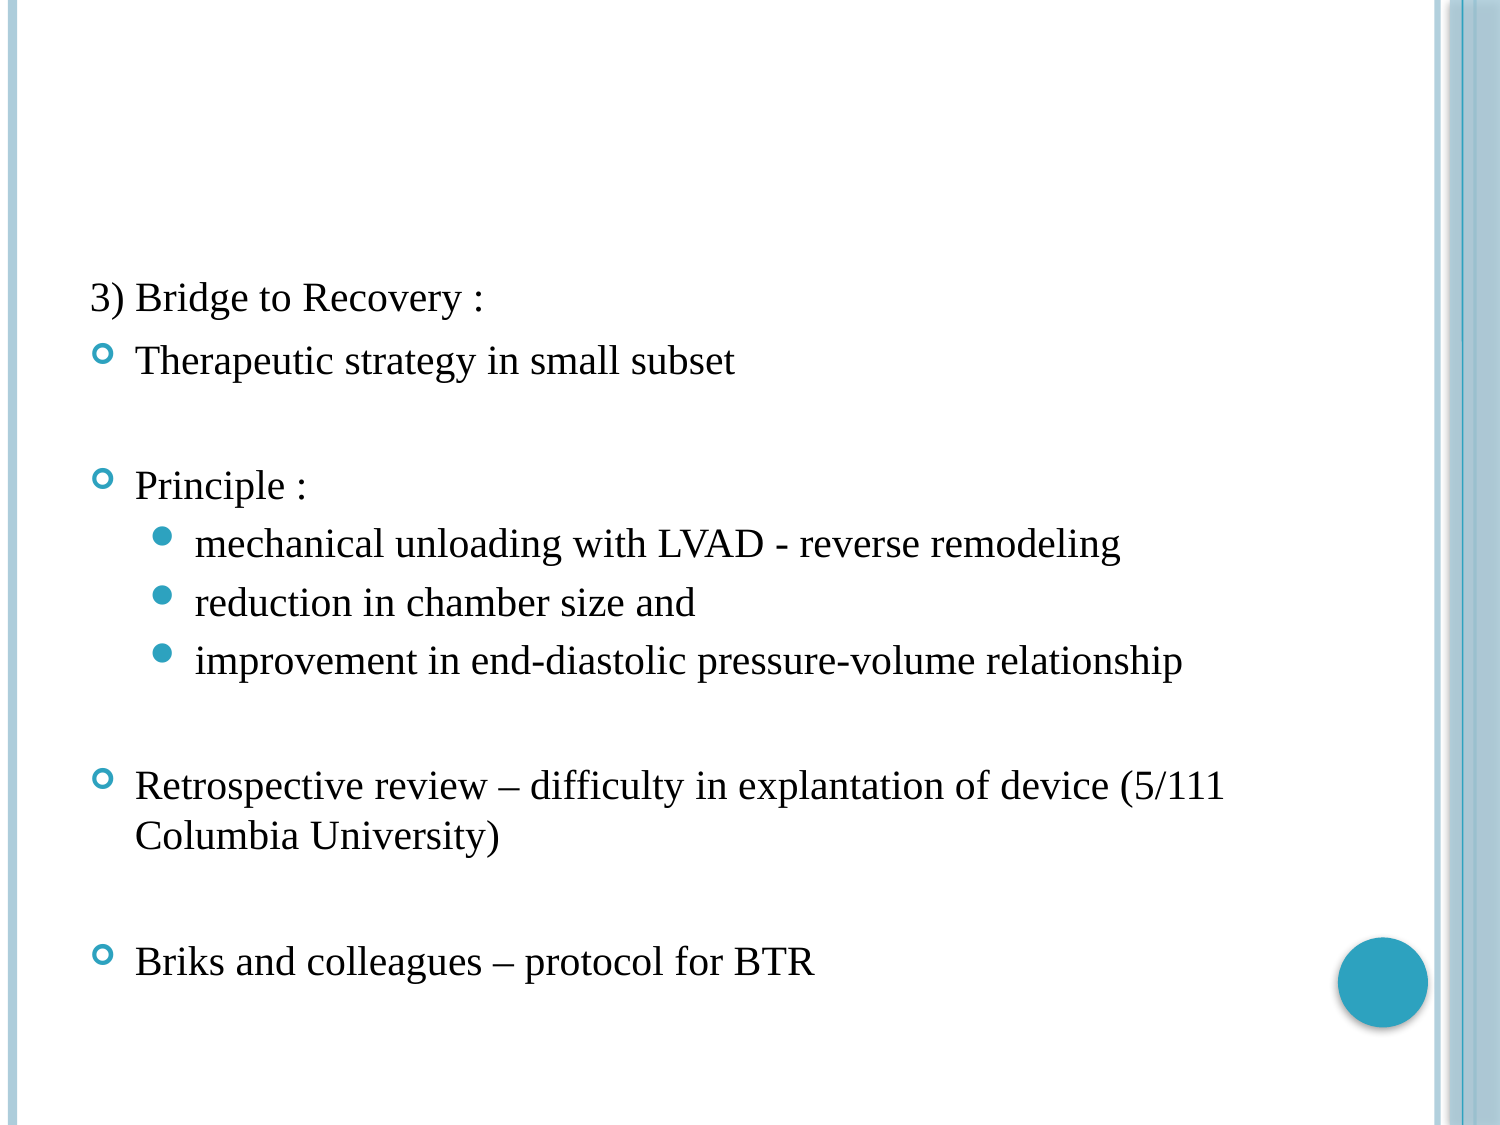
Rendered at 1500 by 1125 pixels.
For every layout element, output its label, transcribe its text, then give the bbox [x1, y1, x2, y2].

list 3) Bridge to Recovery : Therapeutic strategy in small subset Principle : mechanical unloading with LVAD - reverse remodeling reduction in chamber size and improvement in end-diastolic pressure-volume relationship Retrospective review – difficulty in explantation of device (5/111 Columbia University) Briks and colleagues – protocol for BTR [75, 262, 1300, 1062]
